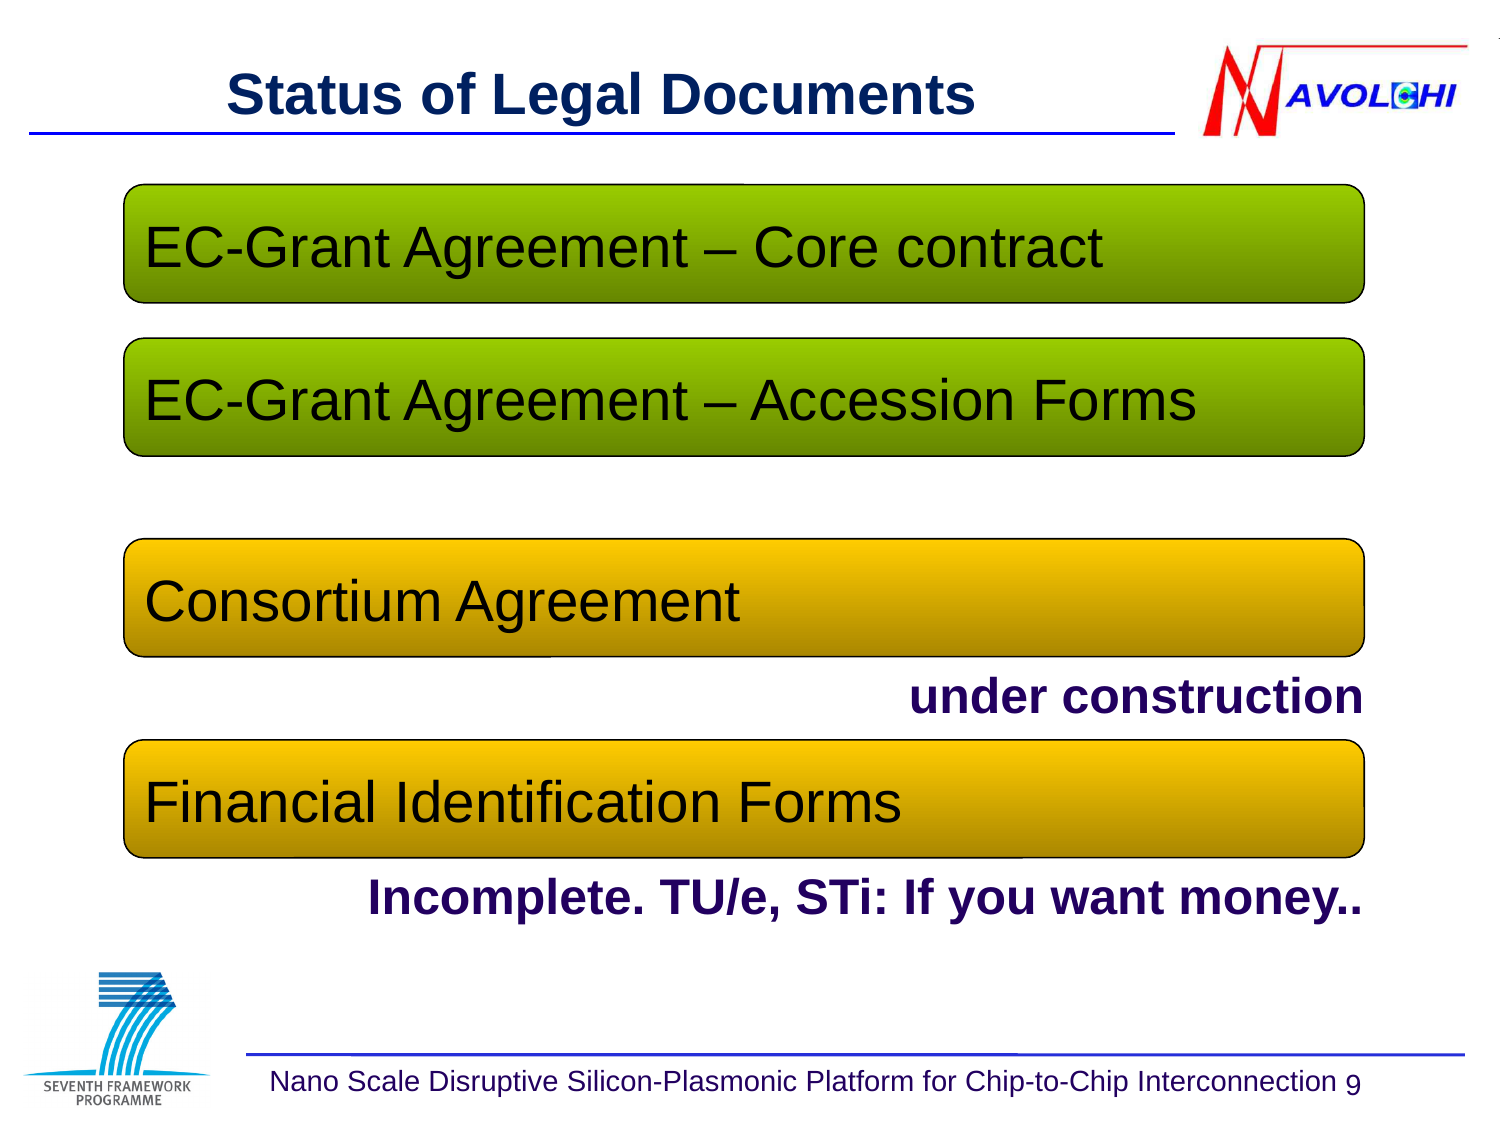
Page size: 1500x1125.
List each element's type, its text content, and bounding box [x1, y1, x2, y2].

picture [1175, 38, 1500, 147]
text_box Consortium Agreement [123, 538, 1365, 657]
text_box EC-Grant Agreement – Core contract [123, 184, 1365, 303]
text_box EC-Grant Agreement – Accession Forms [123, 338, 1365, 457]
text_box Financial Identification Forms [123, 739, 1365, 858]
text_box Incomplete. TU/e, STi: If you want money.. [324, 857, 1365, 925]
title Status of Legal Documents [29, 42, 1175, 143]
text_box under construction [620, 656, 1365, 724]
picture [23, 972, 211, 1108]
